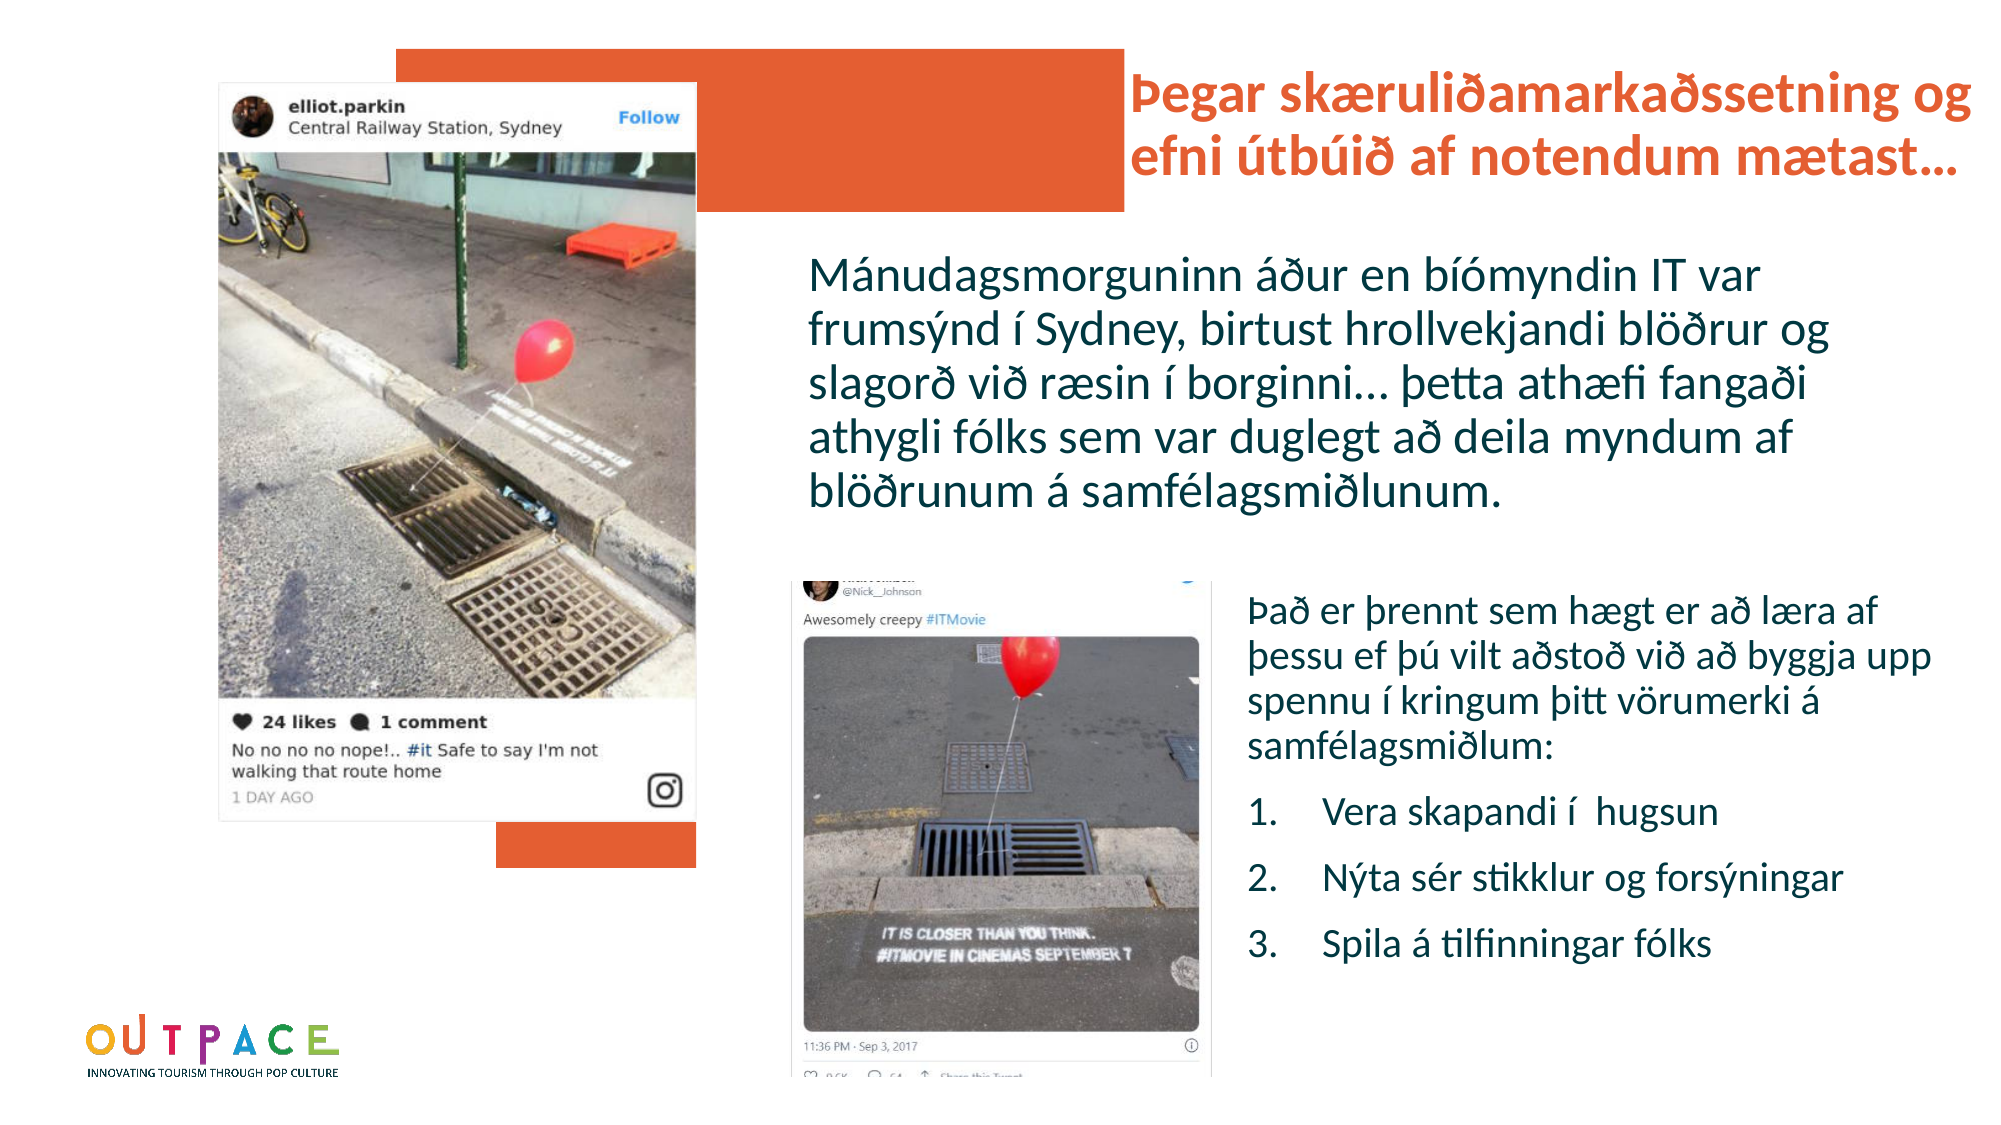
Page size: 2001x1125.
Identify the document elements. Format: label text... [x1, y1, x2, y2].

text_box Það er þrennt sem hægt er að læra af þessu ef þú vilt aðstoð við að byggja upp spennu í kringum þitt vörumerki á samfélagsmiðlum: Vera skapandi í hugsun Nýta sér stikklur og forsýningar Spila á tilfinningar fólks [1232, 581, 1986, 1024]
picture [86, 1014, 339, 1077]
picture [218, 82, 697, 822]
picture [772, 581, 1228, 1077]
list Þegar skæruliðamarkaðssetning og efni útbúið af notendum mætast… [1115, 55, 2000, 350]
list Mánudagsmorguninn áður en bíómyndin IT var frumsýnd í Sydney, birtust hrollvekjandi blöðrur og slagorð við ræsin í borginni… þetta athæfi fangaði athygli fólks sem var duglegt að deila myndum af blöðrunum á samfélagsmiðlunum. [793, 240, 1945, 544]
